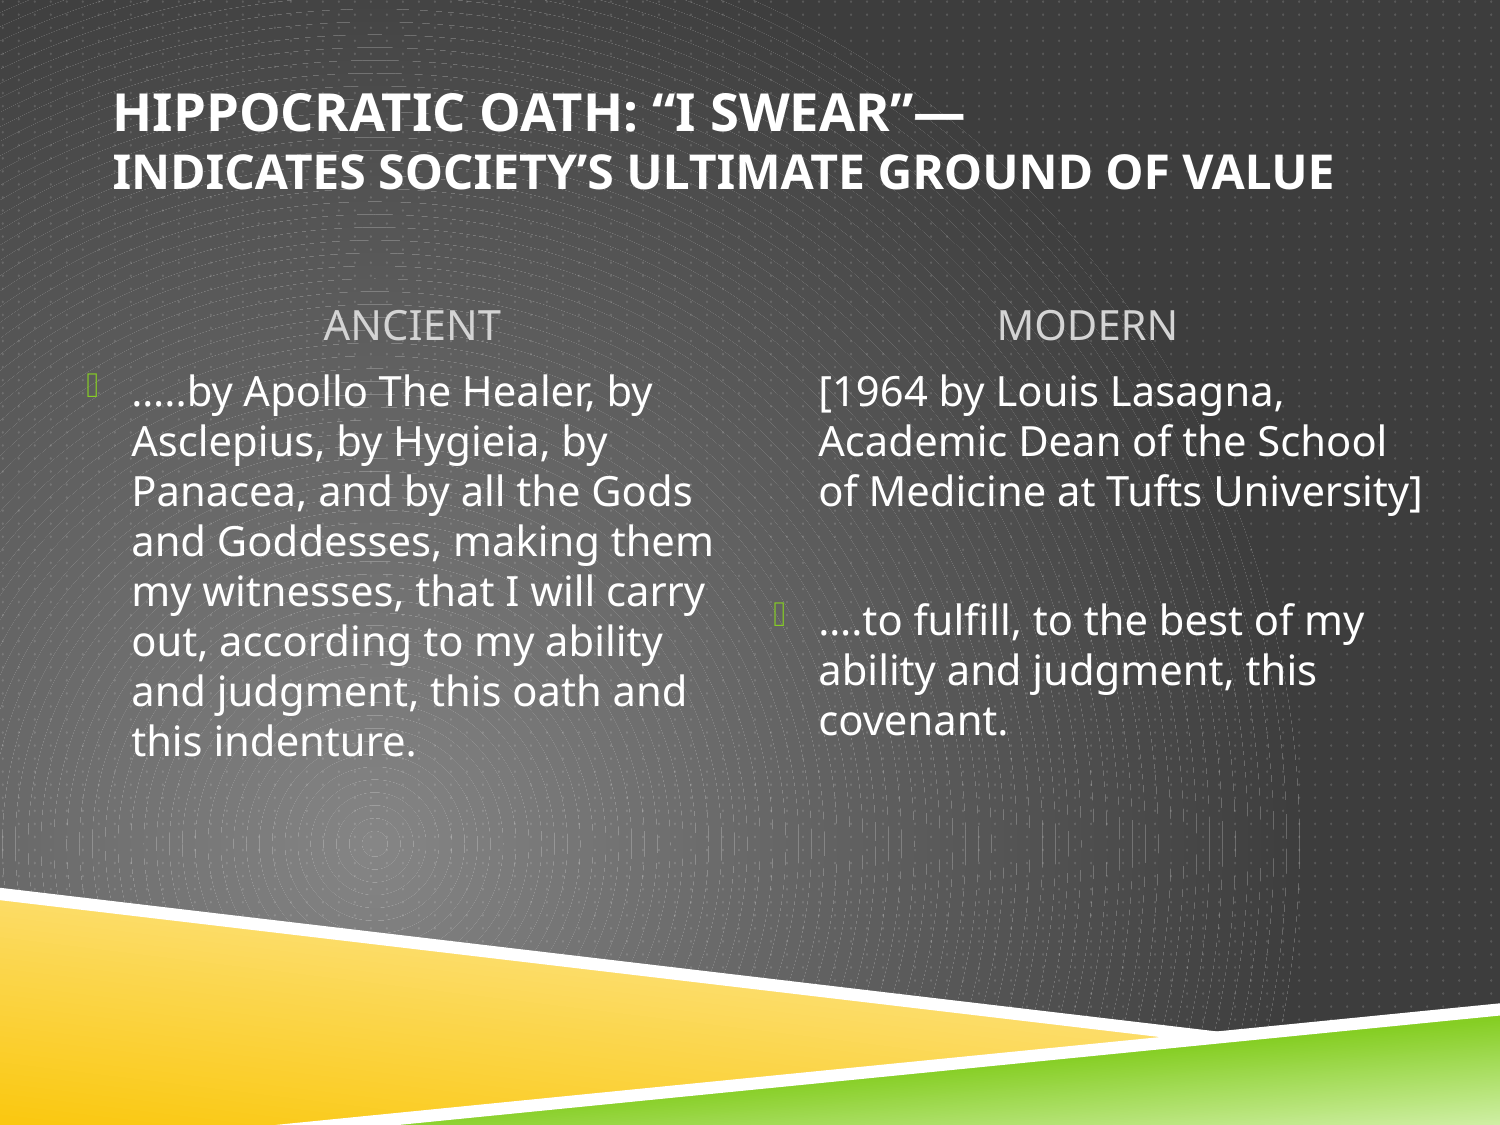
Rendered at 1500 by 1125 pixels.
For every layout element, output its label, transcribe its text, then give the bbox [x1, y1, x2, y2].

list Modern [787, 251, 1388, 356]
list …..by Apollo The Healer, by Asclepius, by Hygieia, by Panacea, and by all the Gods and Goddesses, making them my witnesses, that I will carry out, according to my ability and judgment, this oath and this indenture. [75, 356, 738, 1005]
list [1964 by Louis Lasagna, Academic Dean of the School of Medicine at Tufts University] ….to fulfill, to the best of my ability and judgment, this covenant. [761, 356, 1425, 1005]
title Hippocratic Oath: “I Swear”— Indicates Society’s Ultimate Ground of Value [112, 45, 1388, 233]
list Ancient [112, 251, 713, 356]
